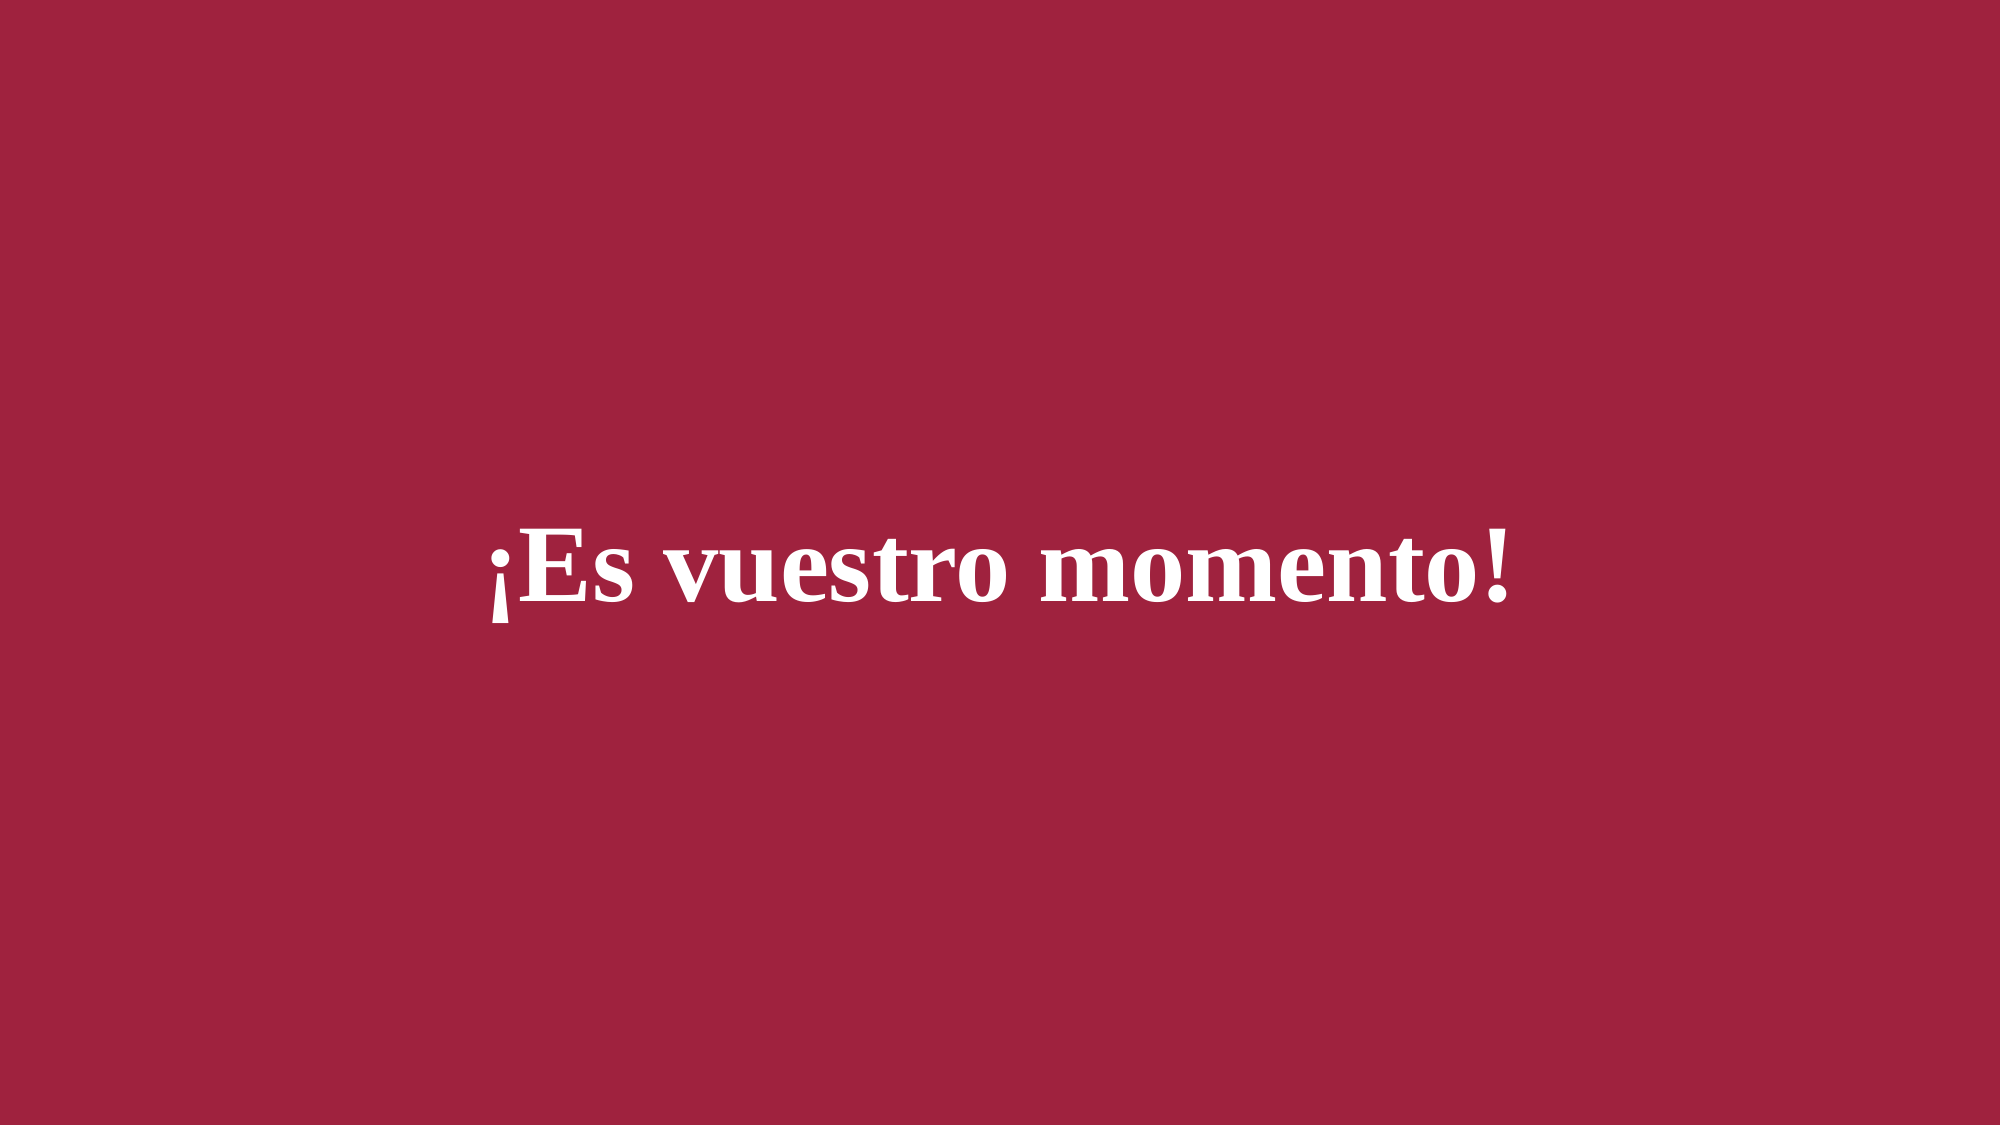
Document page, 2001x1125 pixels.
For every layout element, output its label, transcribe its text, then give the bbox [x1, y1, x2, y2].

title ¡Es vuestro momento! [187, 285, 1813, 626]
